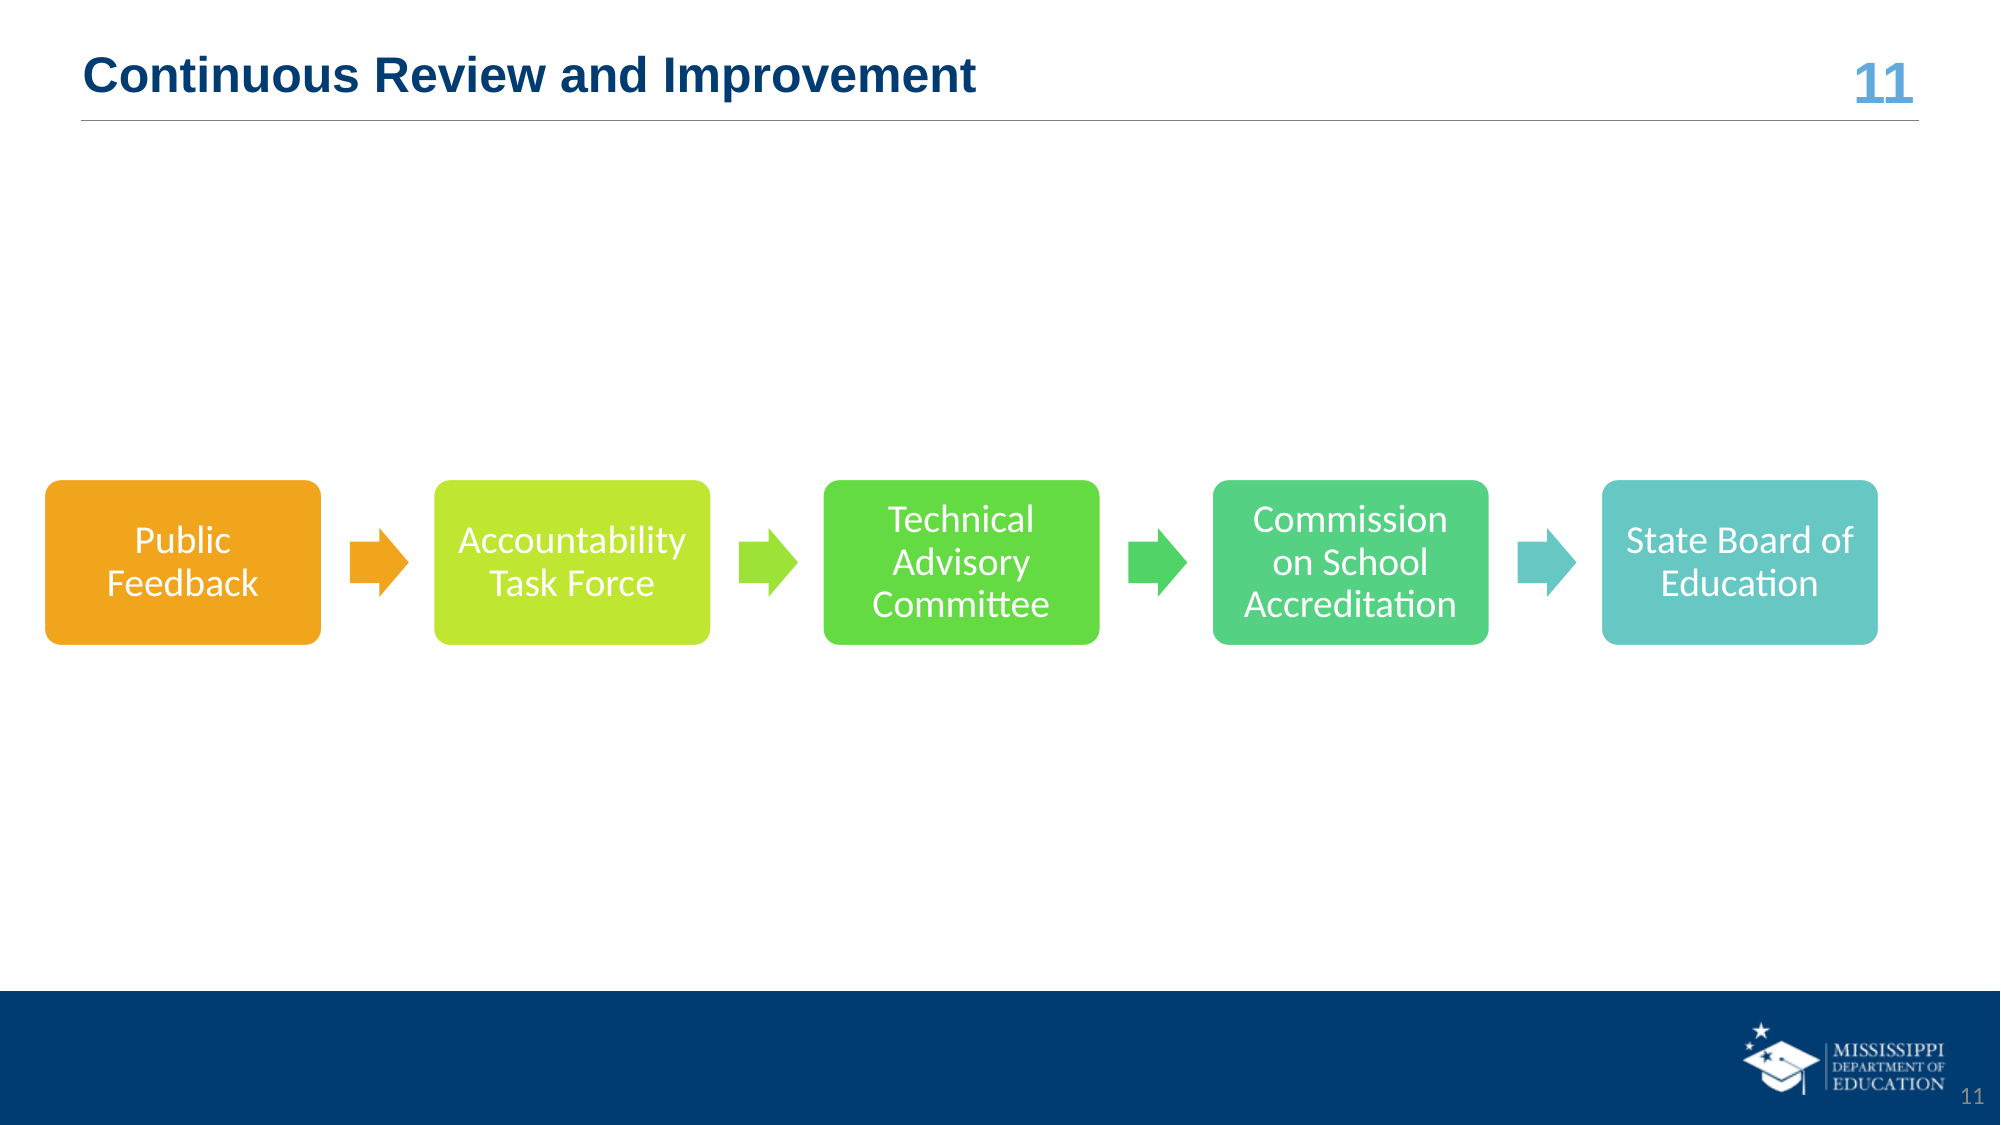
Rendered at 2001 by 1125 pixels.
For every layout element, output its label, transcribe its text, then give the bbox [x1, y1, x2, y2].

slide_number ‹#› [1879, 1069, 2000, 1120]
title Continuous Review and Improvement [67, 45, 1808, 108]
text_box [43, 478, 1880, 647]
picture [1742, 1021, 1946, 1095]
